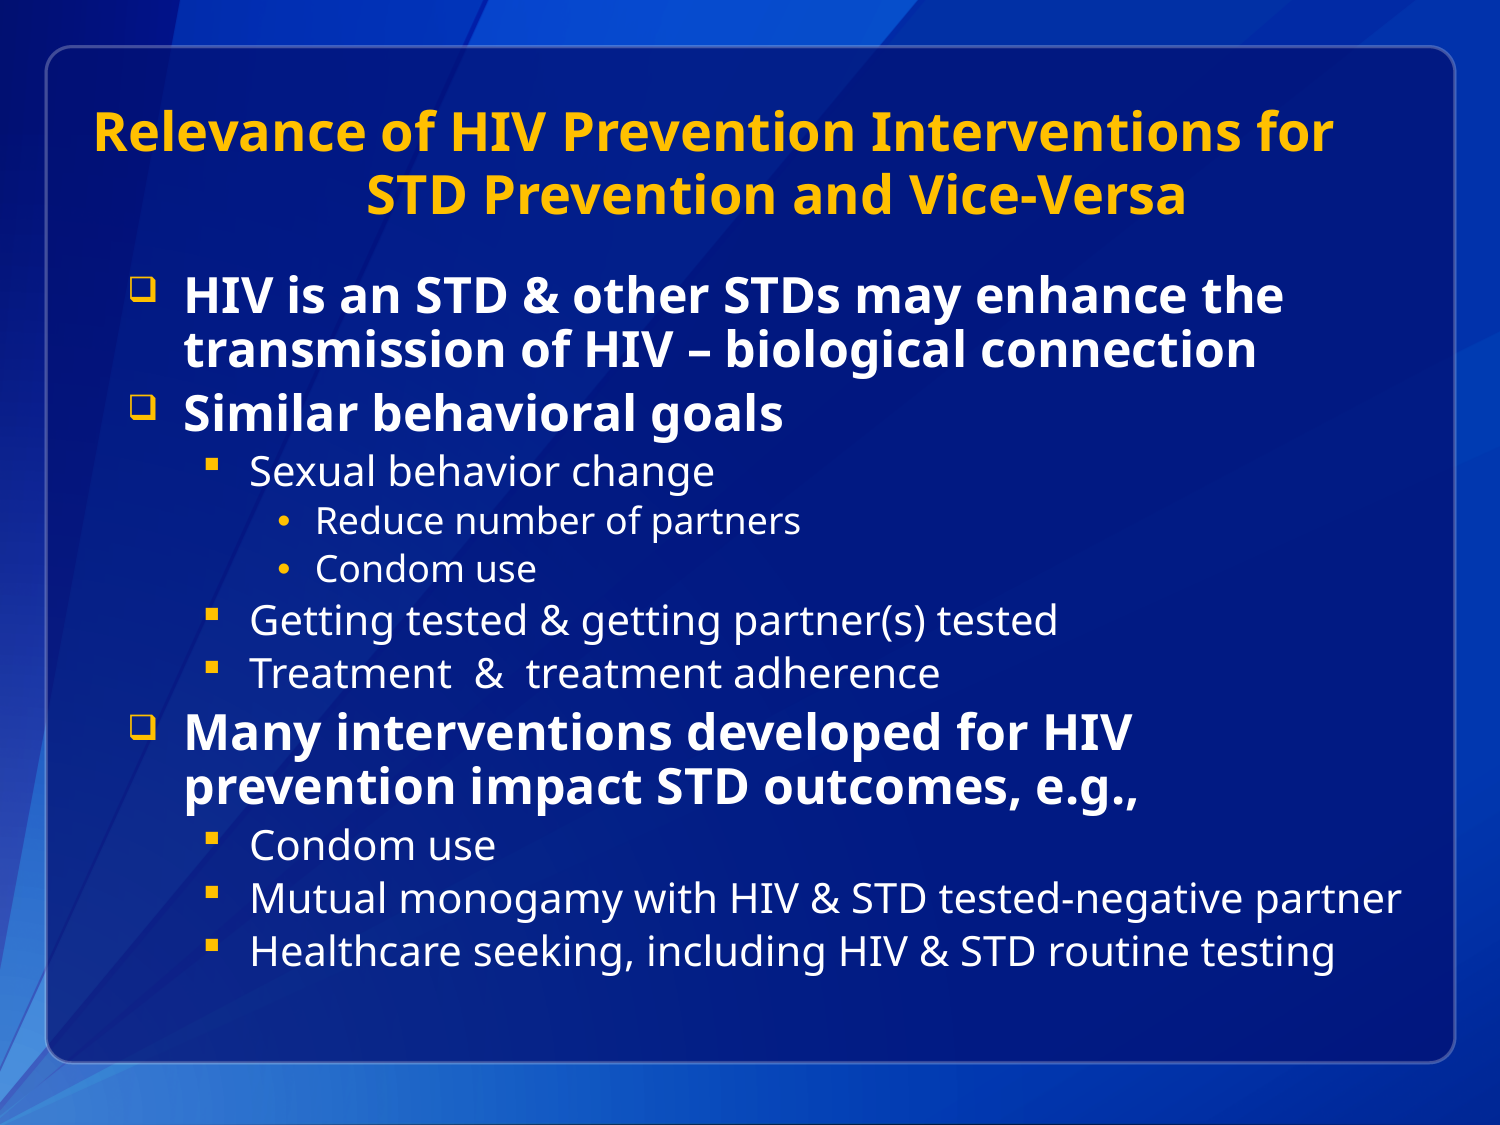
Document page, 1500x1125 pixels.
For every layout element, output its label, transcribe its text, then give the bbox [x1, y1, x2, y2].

title Relevance of HIV Prevention Interventions for STD Prevention and Vice-Versa [75, 45, 1425, 233]
picture [0, 0, 1500, 1125]
list HIV is an STD & other STDs may enhance the transmission of HIV – biological connection Similar behavioral goals Sexual behavior change Reduce number of partners Condom use Getting tested & getting partner(s) tested Treatment & treatment adherence Many interventions developed for HIV prevention impact STD outcomes, e.g., Condom use Mutual monogamy with HIV & STD tested-negative partner Healthcare seeking, including HIV & STD routine testing [112, 262, 1425, 1050]
